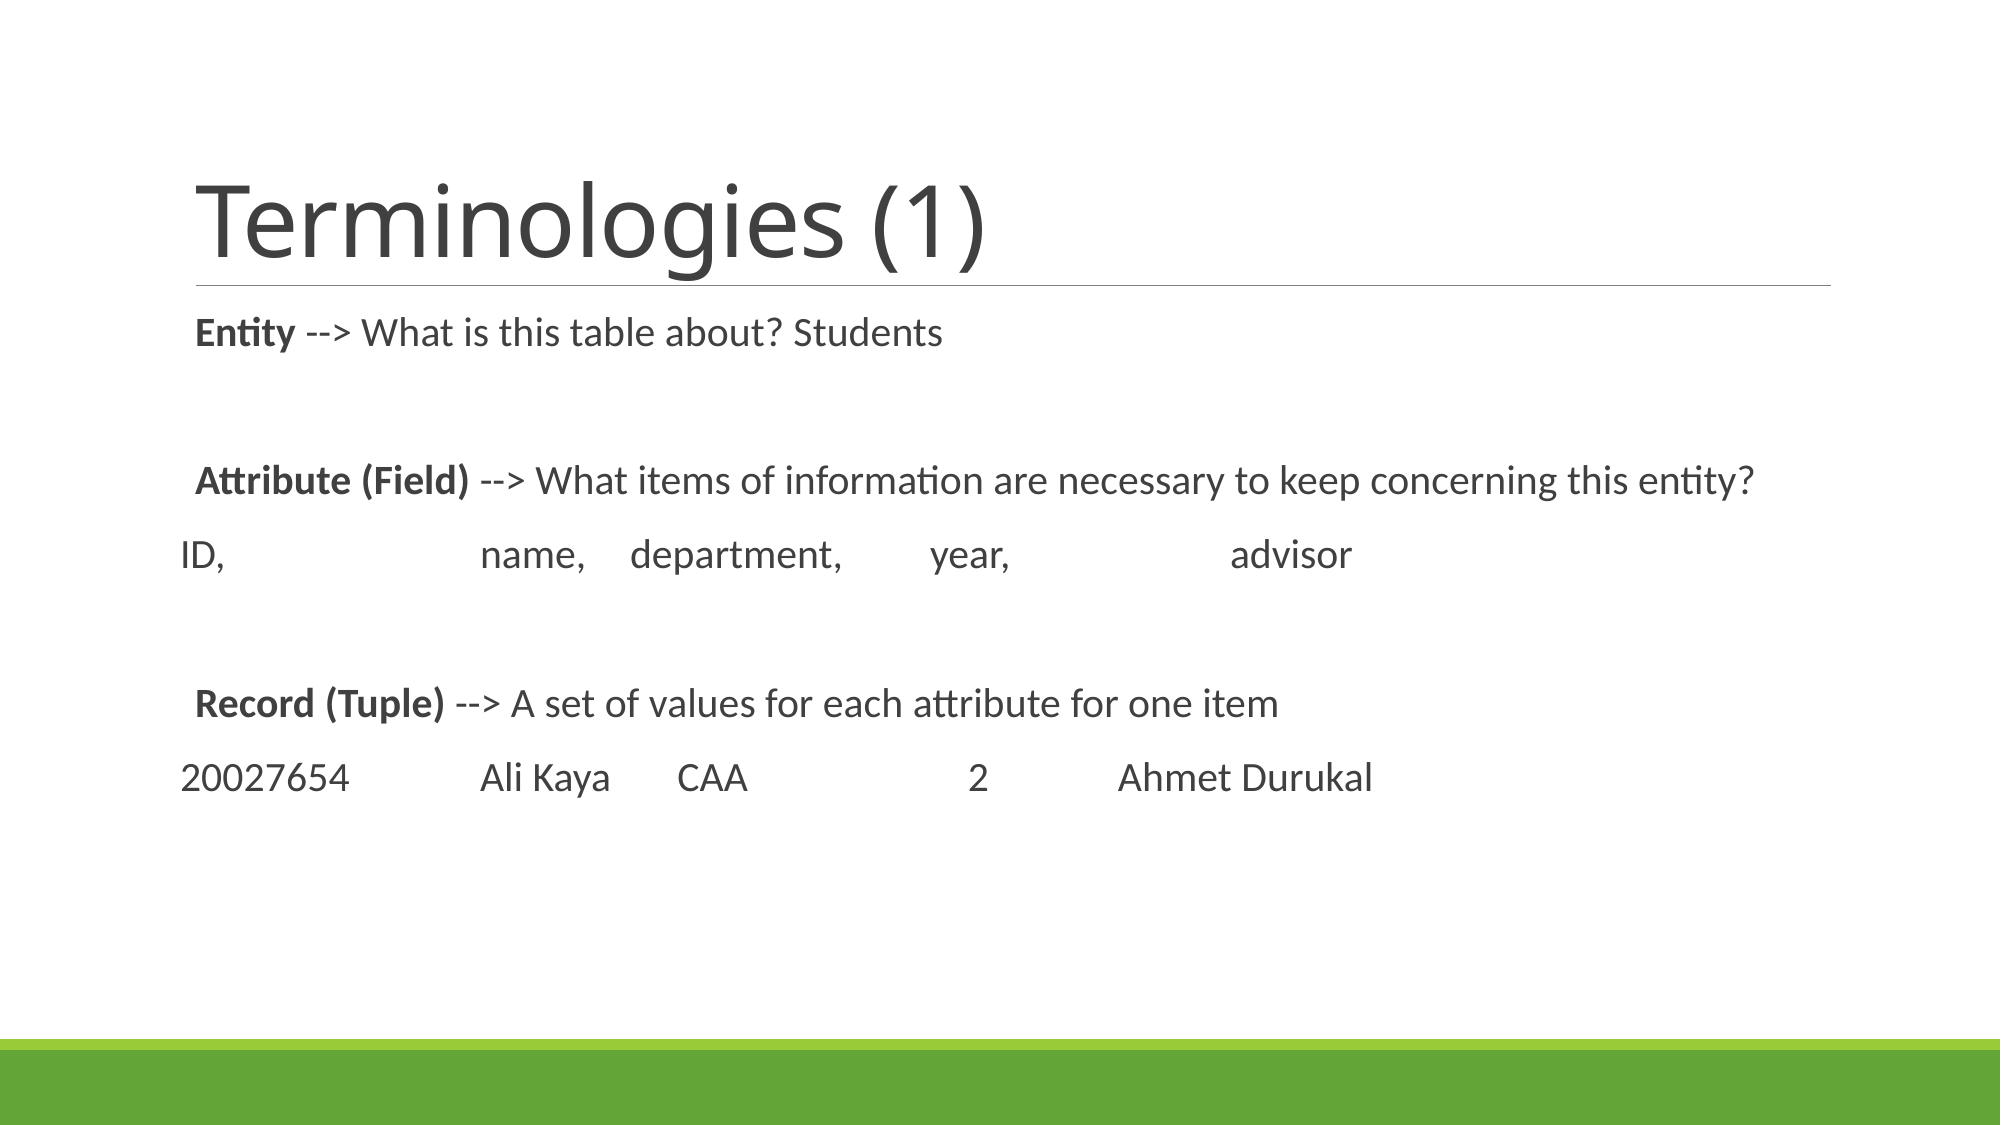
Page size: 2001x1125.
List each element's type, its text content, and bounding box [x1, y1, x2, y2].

title Terminologies (1) [180, 47, 1830, 285]
list Entity --> What is this table about? Students Attribute (Field) --> What items of information are necessary to keep concerning this entity? ID, name, department, year, advisor Record (Tuple) --> A set of values for each attribute for one item 20027654 Ali Kaya CAA 2 Ahmet Durukal [180, 302, 1830, 963]
